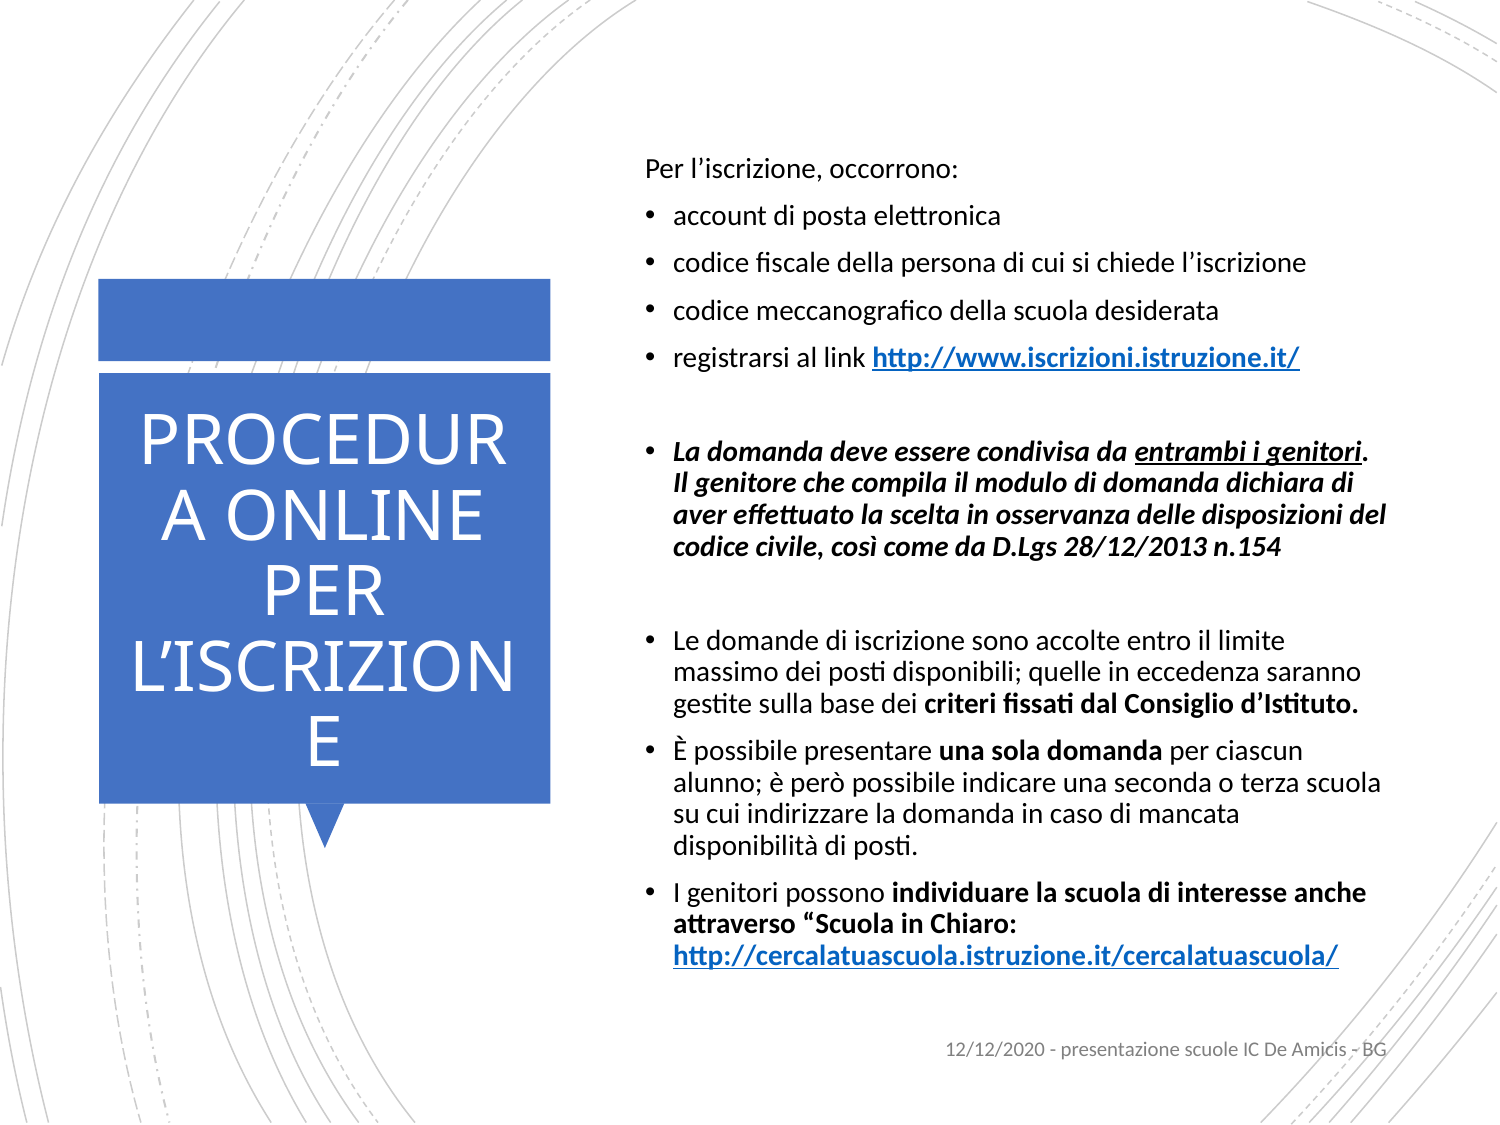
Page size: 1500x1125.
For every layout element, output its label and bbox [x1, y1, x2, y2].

text_box [0, 0, 1497, 1125]
text_box [98, 278, 551, 849]
